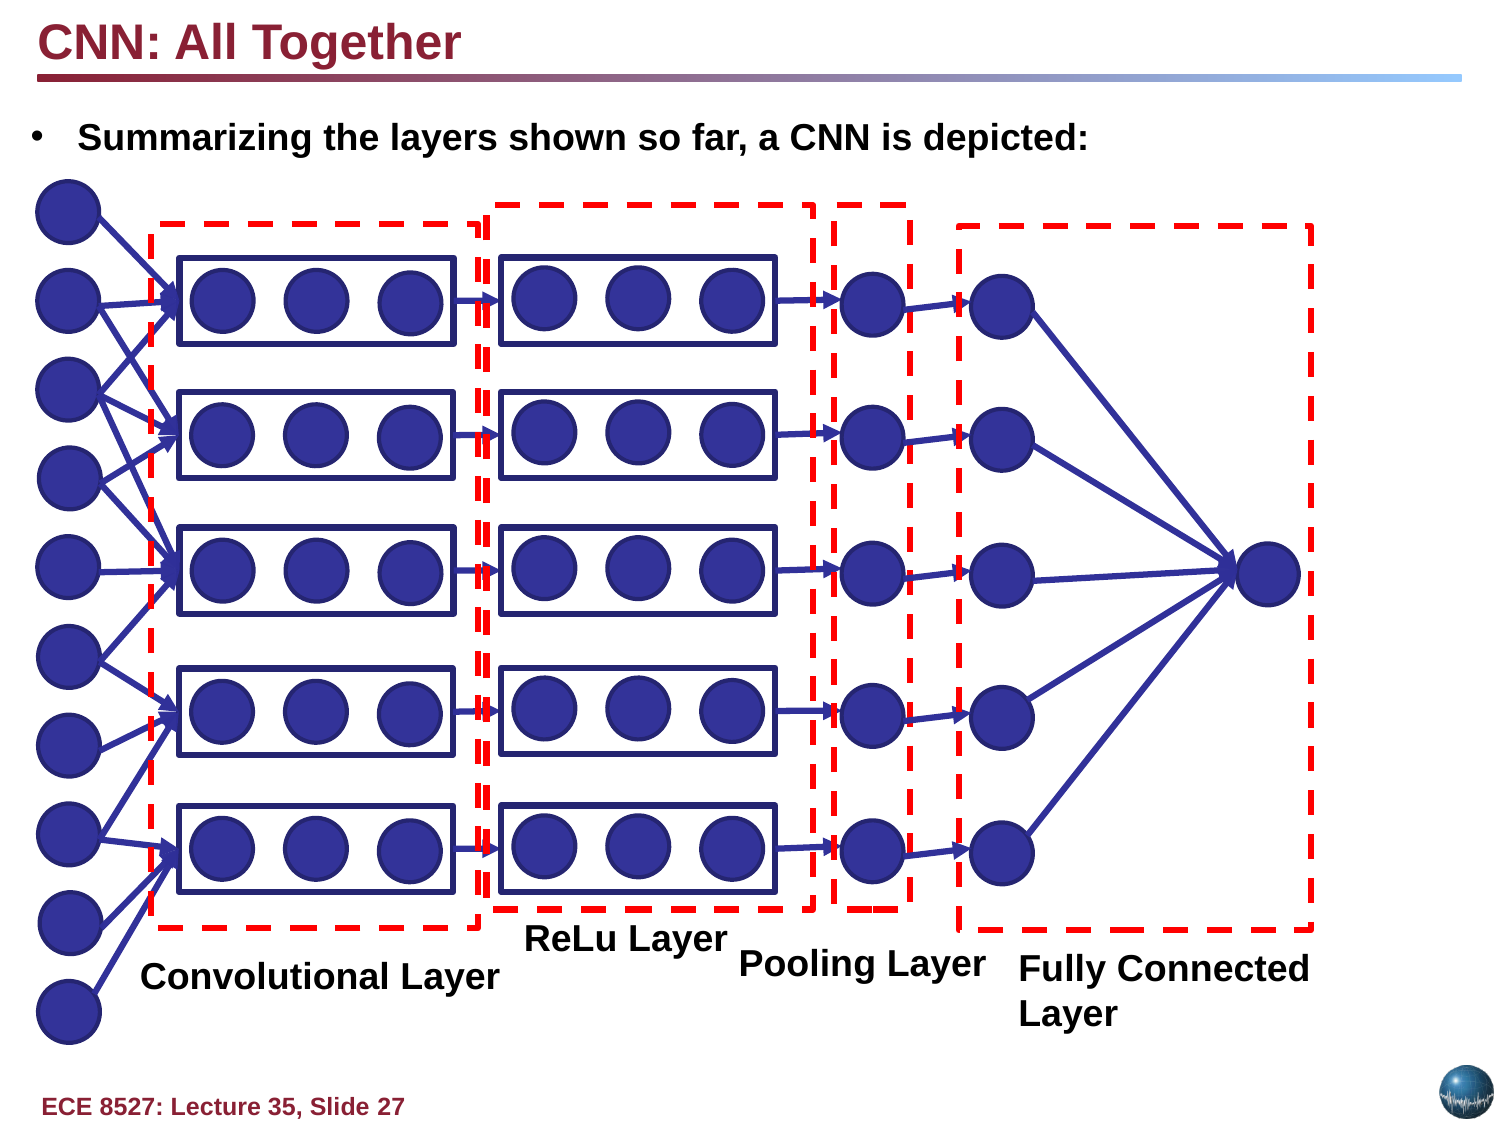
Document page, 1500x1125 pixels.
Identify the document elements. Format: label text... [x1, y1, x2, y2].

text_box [36, 180, 1312, 1055]
text_box CNN: All Together [37, 9, 1163, 70]
text_box Summarizing the layers shown so far, a CNN is depicted: [30, 113, 1445, 167]
picture [1439, 1065, 1494, 1119]
